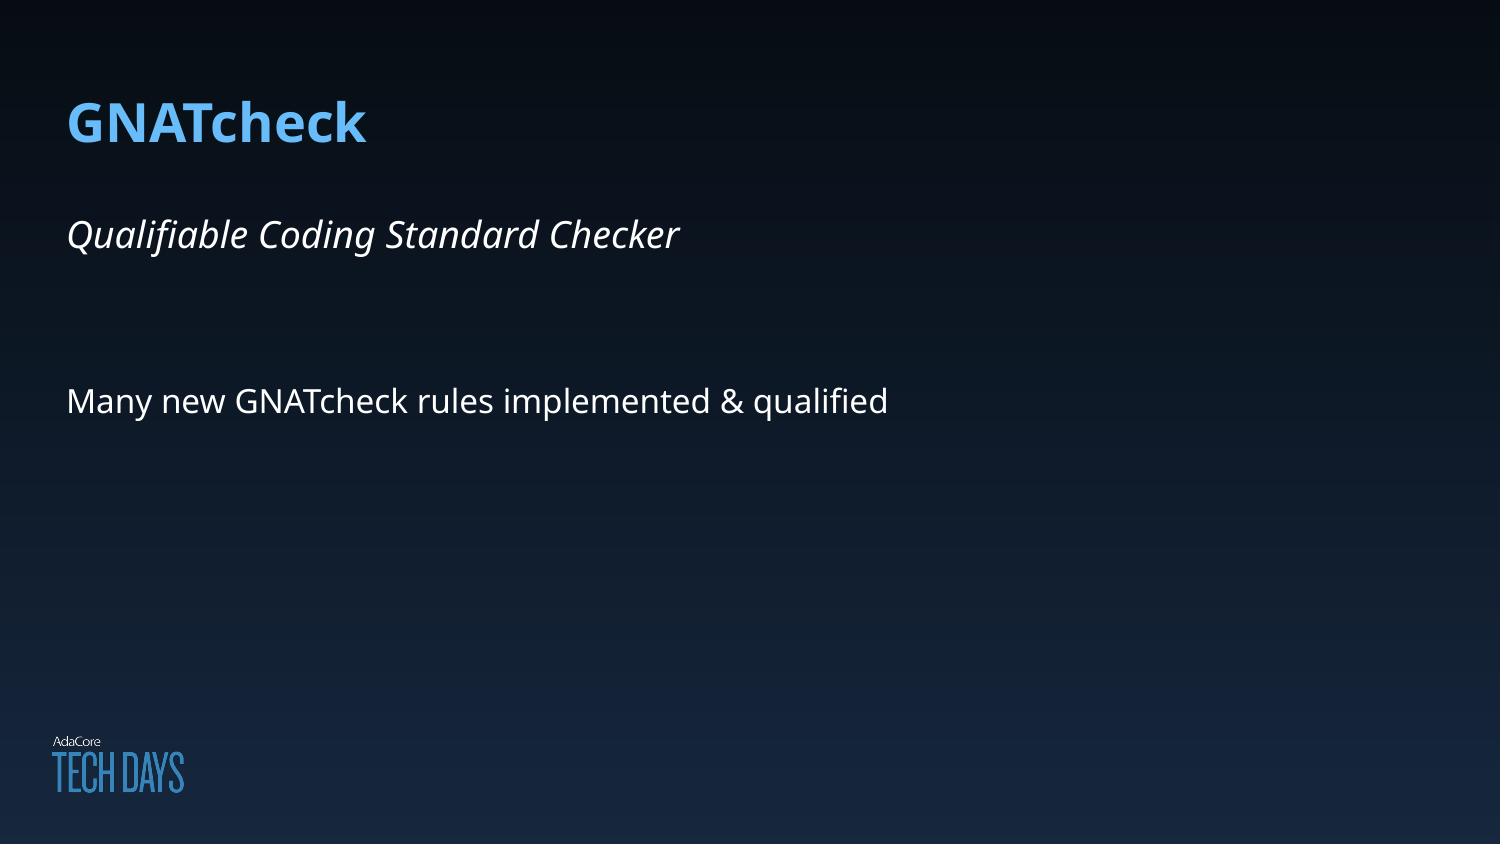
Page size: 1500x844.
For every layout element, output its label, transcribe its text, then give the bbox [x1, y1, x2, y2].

title GNATcheck [51, 72, 1449, 167]
picture [52, 736, 185, 794]
list Qualifiable Coding Standard Checker Many new GNATcheck rules implemented & qualified [51, 189, 1449, 750]
